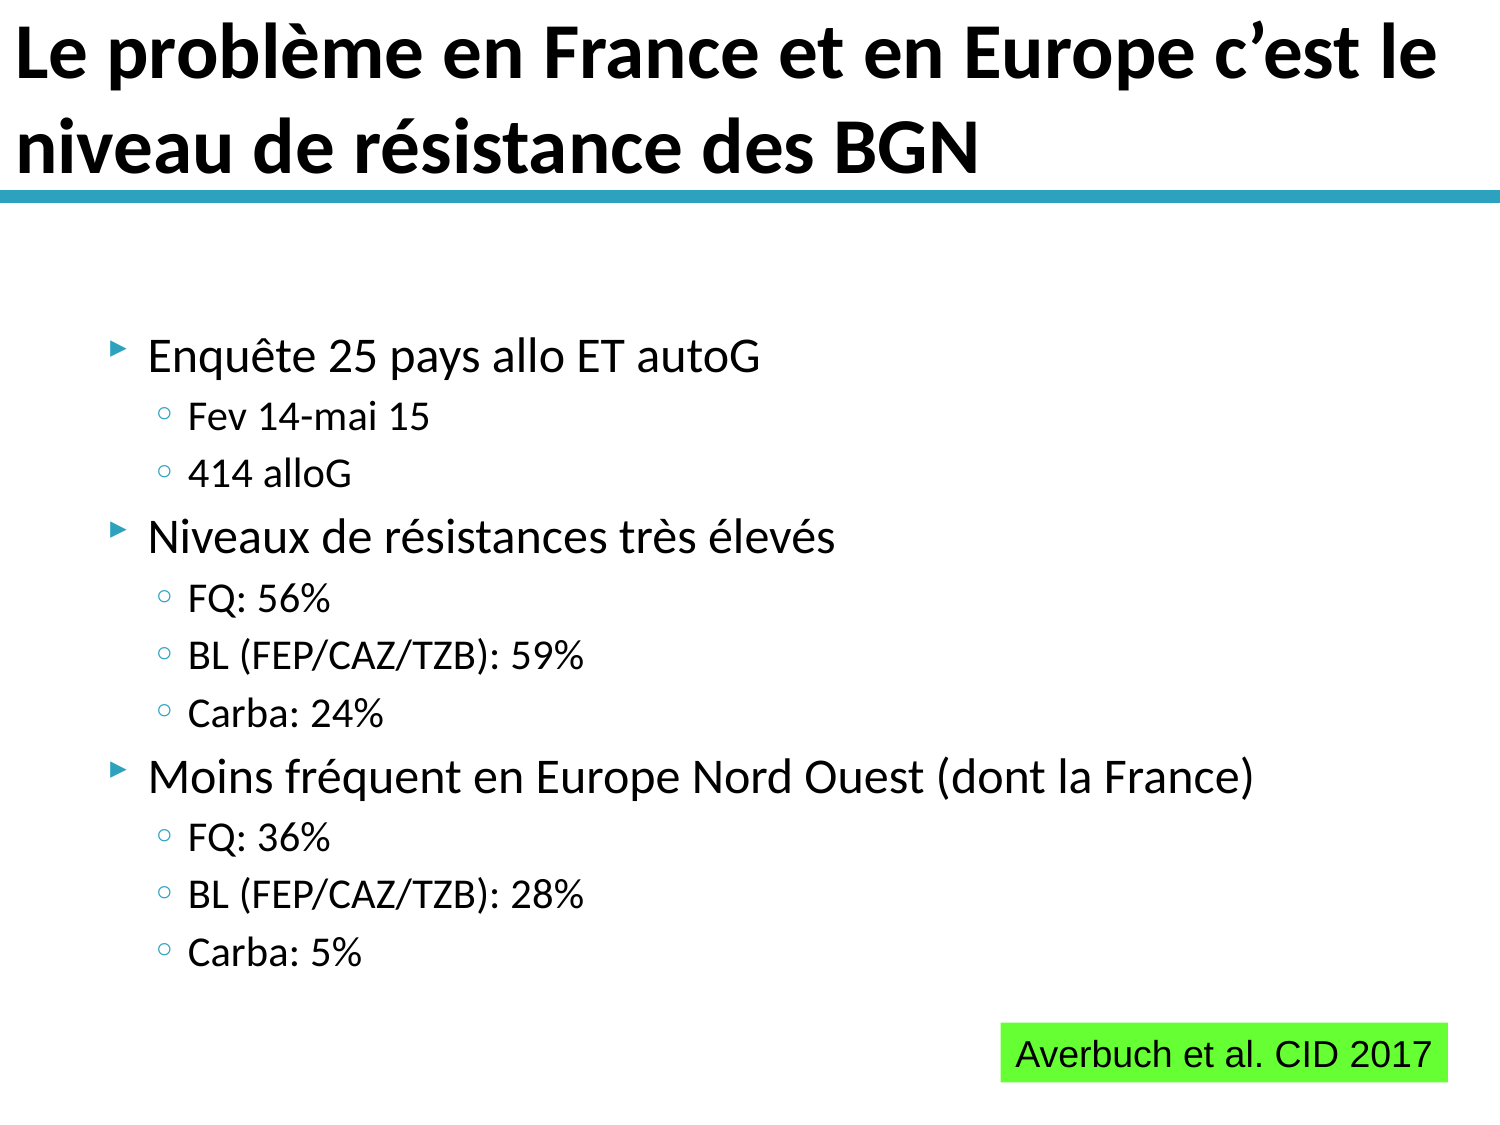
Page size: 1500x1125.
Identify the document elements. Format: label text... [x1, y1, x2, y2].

text_box Averbuch et al. CID 2017 [1000, 1022, 1448, 1083]
list Enquête 25 pays allo ET autoG Fev 14-mai 15 414 alloG Niveaux de résistances très élevés FQ: 56% BL (FEP/CAZ/TZB): 59% Carba: 24% Moins fréquent en Europe Nord Ouest (dont la France) FQ: 36% BL (FEP/CAZ/TZB): 28% Carba: 5% [74, 314, 1426, 986]
title Le problème en France et en Europe c’est le niveau de résistance des BGN [0, 0, 1500, 189]
